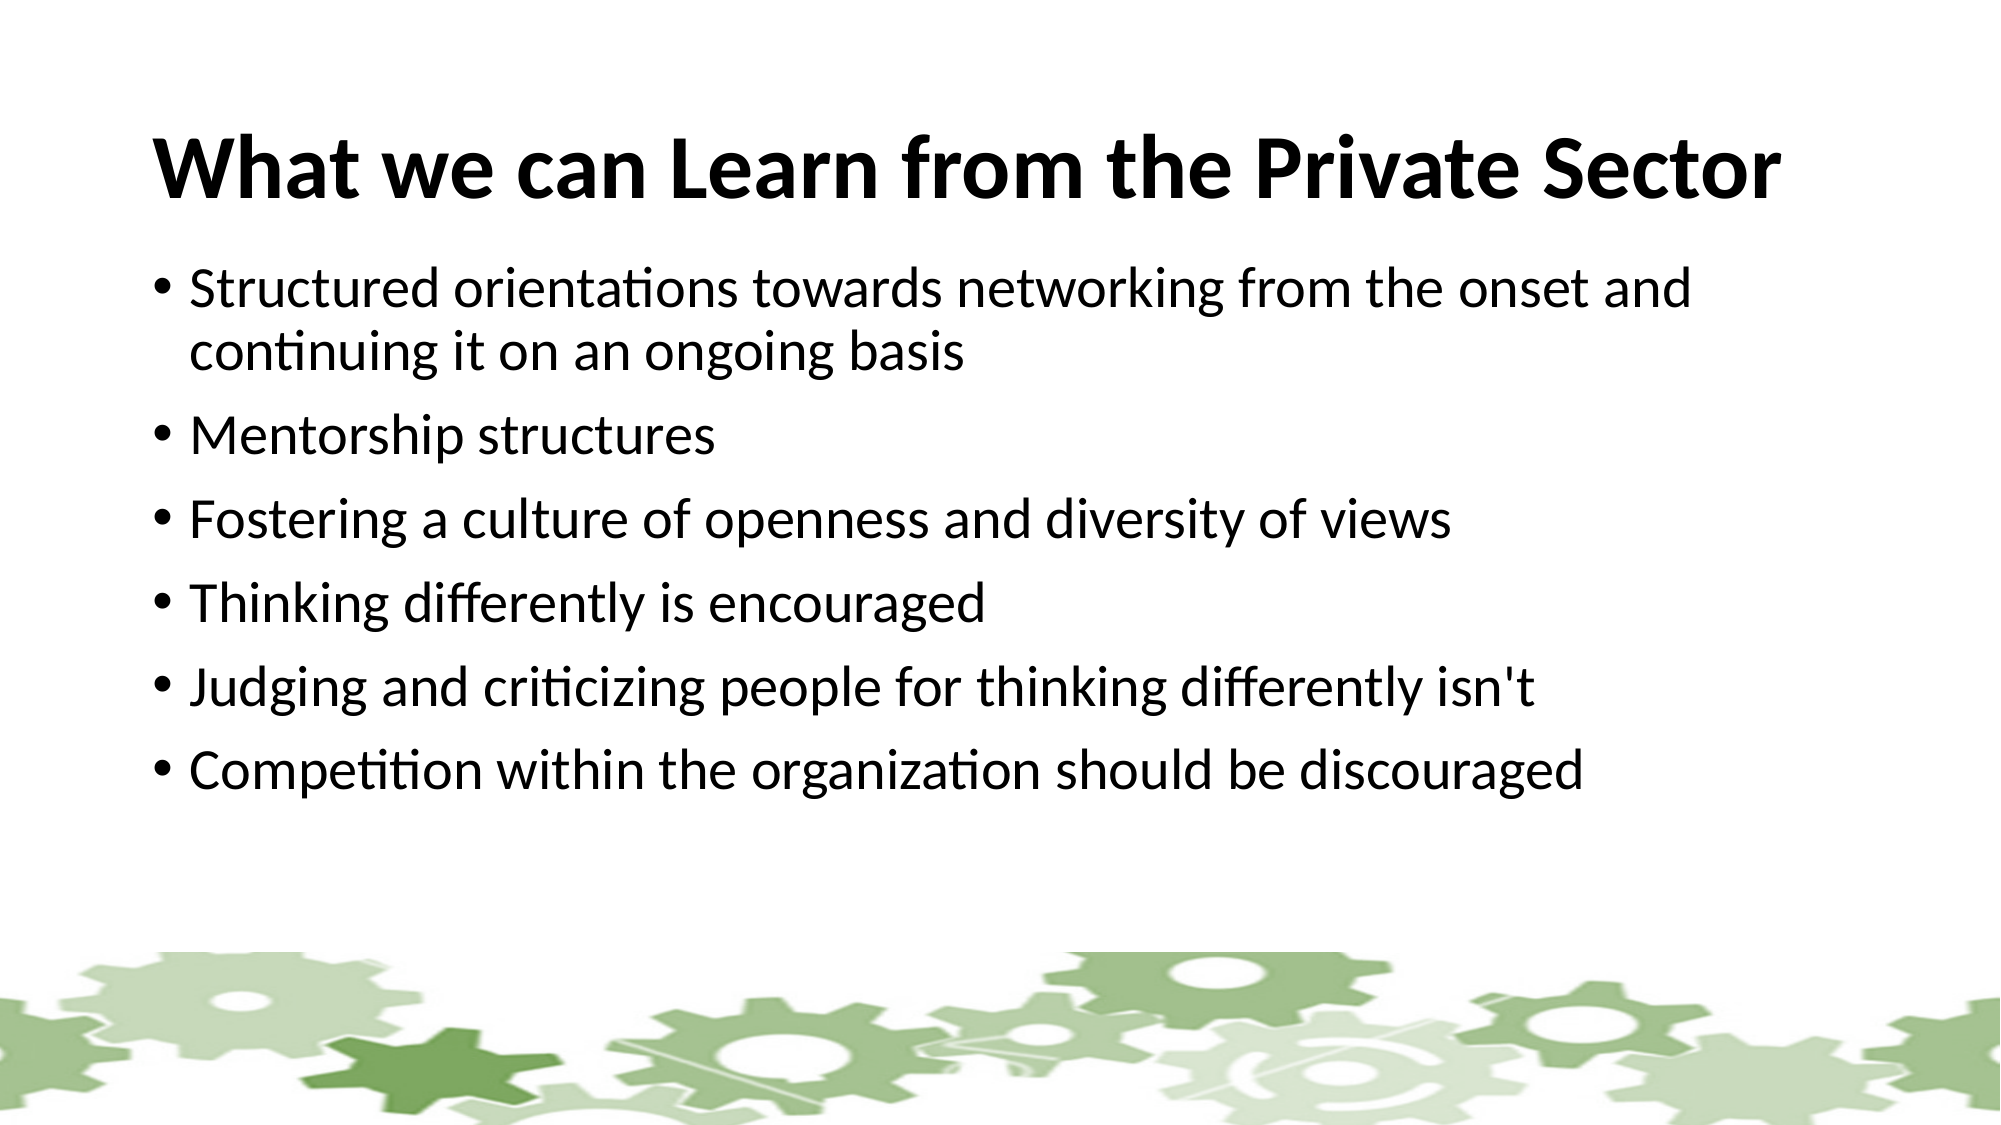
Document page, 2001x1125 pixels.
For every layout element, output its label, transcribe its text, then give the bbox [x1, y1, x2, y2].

title What we can Learn from the Private Sector [137, 59, 1863, 249]
list Structured orientations towards networking from the onset and continuing it on an ongoing basis Mentorship structures Fostering a culture of openness and diversity of views Thinking differently is encouraged Judging and criticizing people for thinking differently isn't Competition within the organization should be discouraged [137, 249, 1863, 1014]
